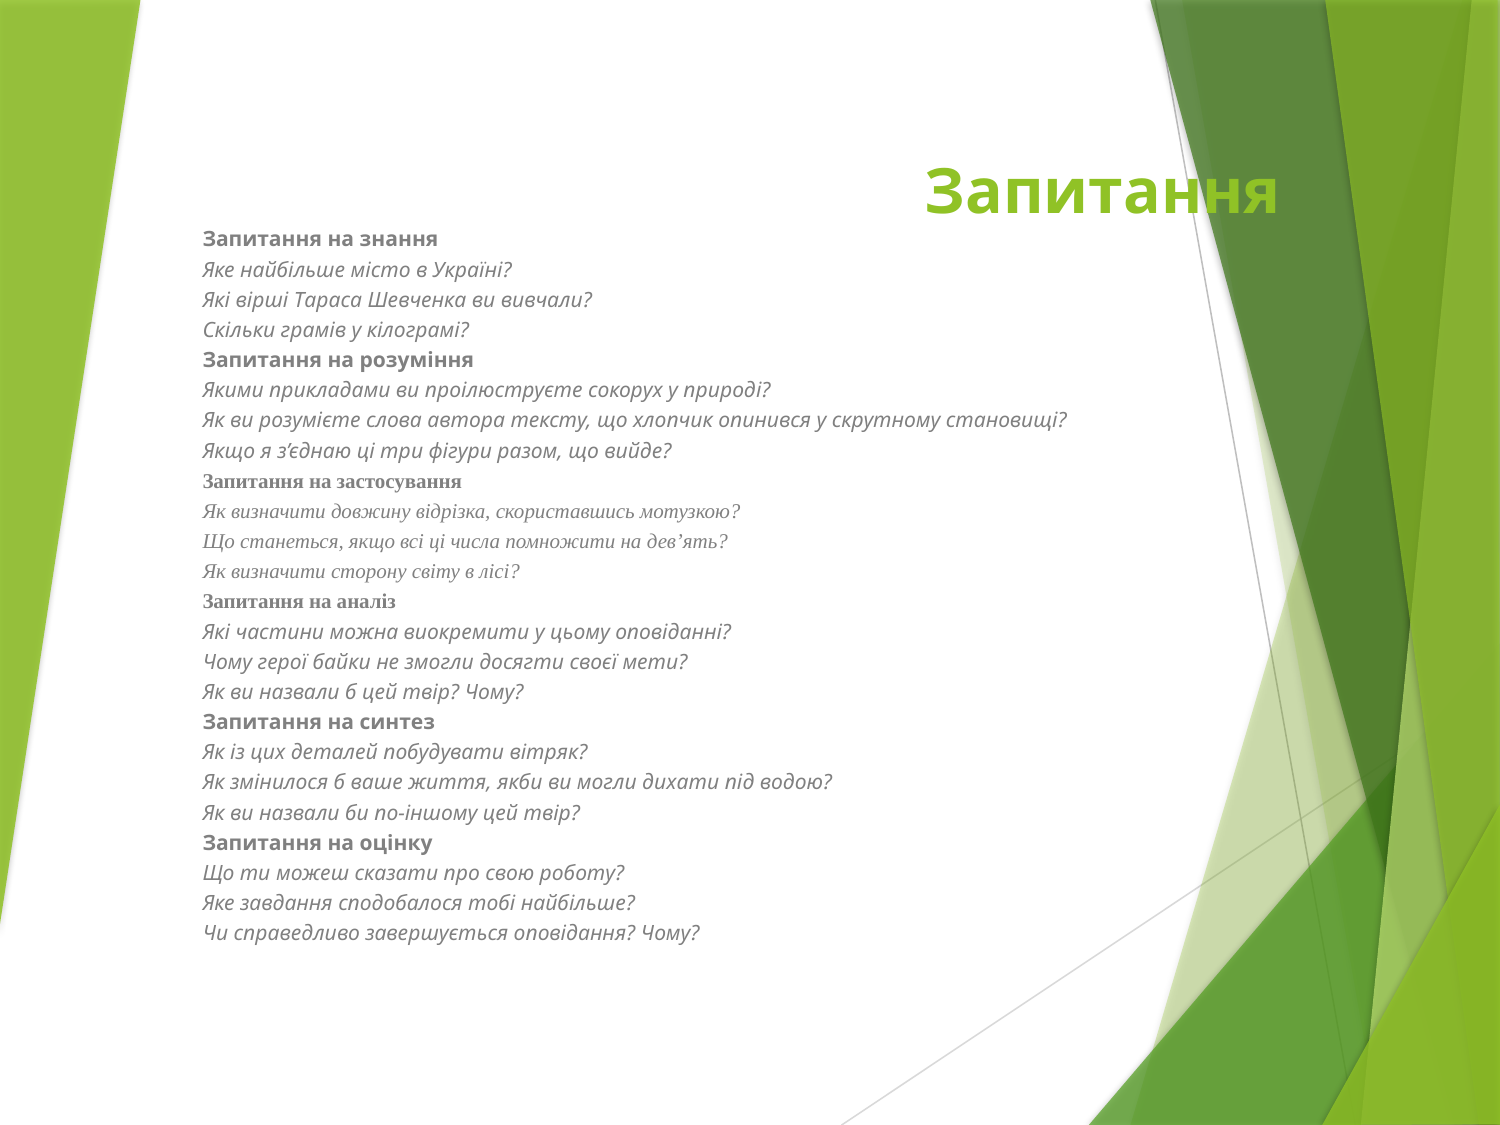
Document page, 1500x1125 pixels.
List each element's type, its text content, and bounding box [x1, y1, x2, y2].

title Запитання [187, 158, 1313, 213]
subtitle Запитання на знання Яке найбільше місто в Україні? Які вірші Тараса Шевченка ви вивчали? Скільки грамів у кілограмі? Запитання на розуміння Якими прикладами ви проілюструєте сокорух у природі? Як ви розумієте слова автора тексту, що хлопчик опинився у скрутному становищі? Якщо я з’єднаю ці три фігури разом, що вийде? Запитання на застосування Як визначити довжину відрізка, скориставшись мотузкою? Що станеться, якщо всі ці числа помножити на дев’ять? Як визначити сторону світу в лісі? Запитання на аналіз Які частини можна виокремити у цьому оповіданні? Чому герої байки не змогли досягти своєї мети? Як ви назвали б цей твір? Чому? Запитання на синтез Як із цих деталей побудувати вітряк? Як змінилося б ваше життя, якби ви могли дихати під водою? Як ви назвали би по-іншому цей твір? Запитання на оцінку Що ти можеш сказати про свою роботу? Яке завдання сподобалося тобі найбільше? Чи справедливо завершується оповідання? Чому? [187, 213, 1313, 972]
